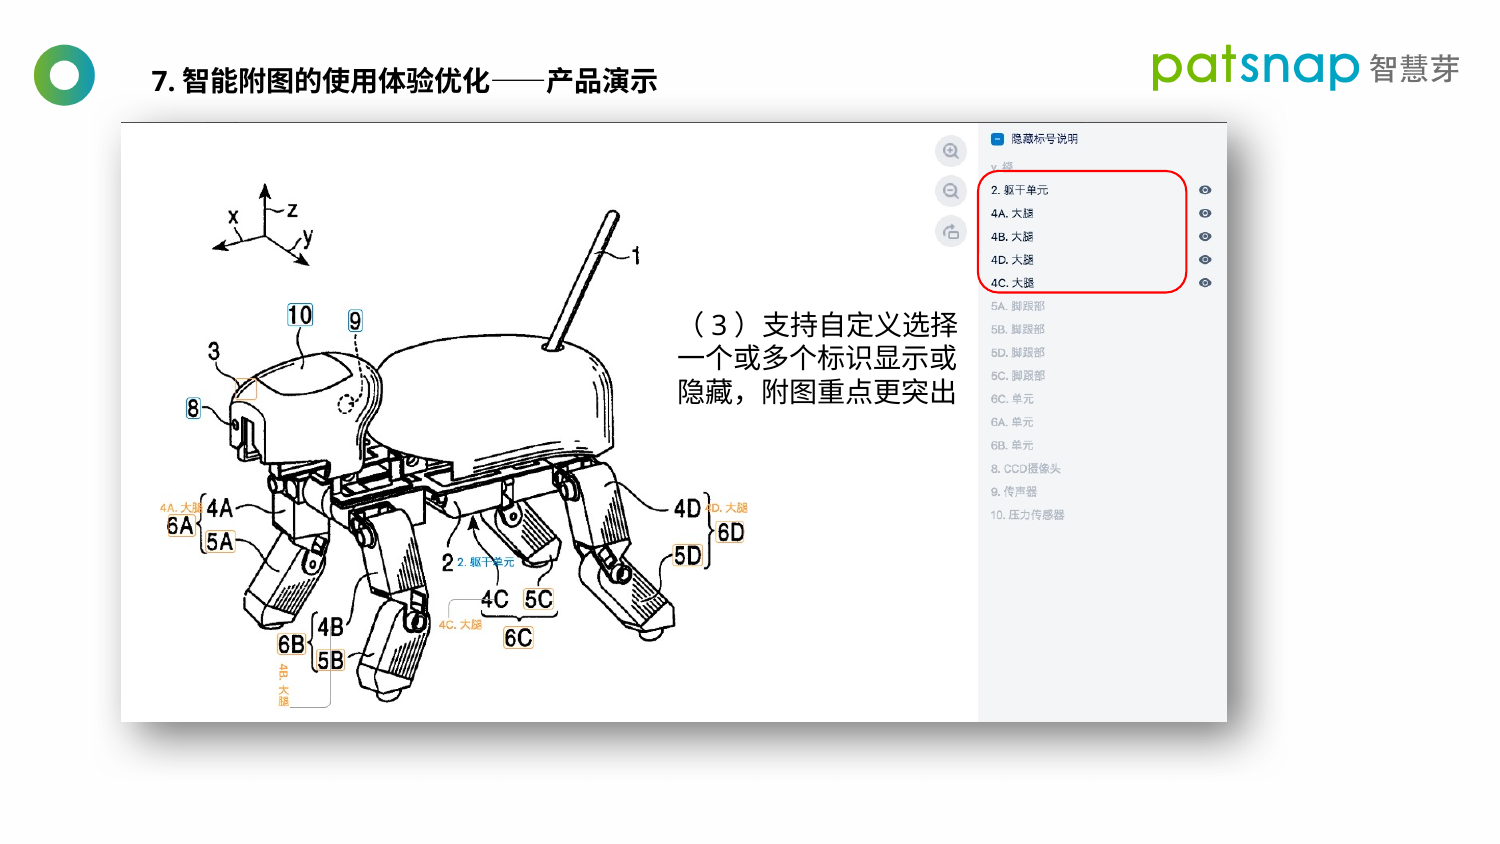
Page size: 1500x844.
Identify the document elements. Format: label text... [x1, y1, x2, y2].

picture [0, 0, 1500, 844]
text_box 7.智能附图的使用体验优化——产品演示 [136, 56, 673, 105]
